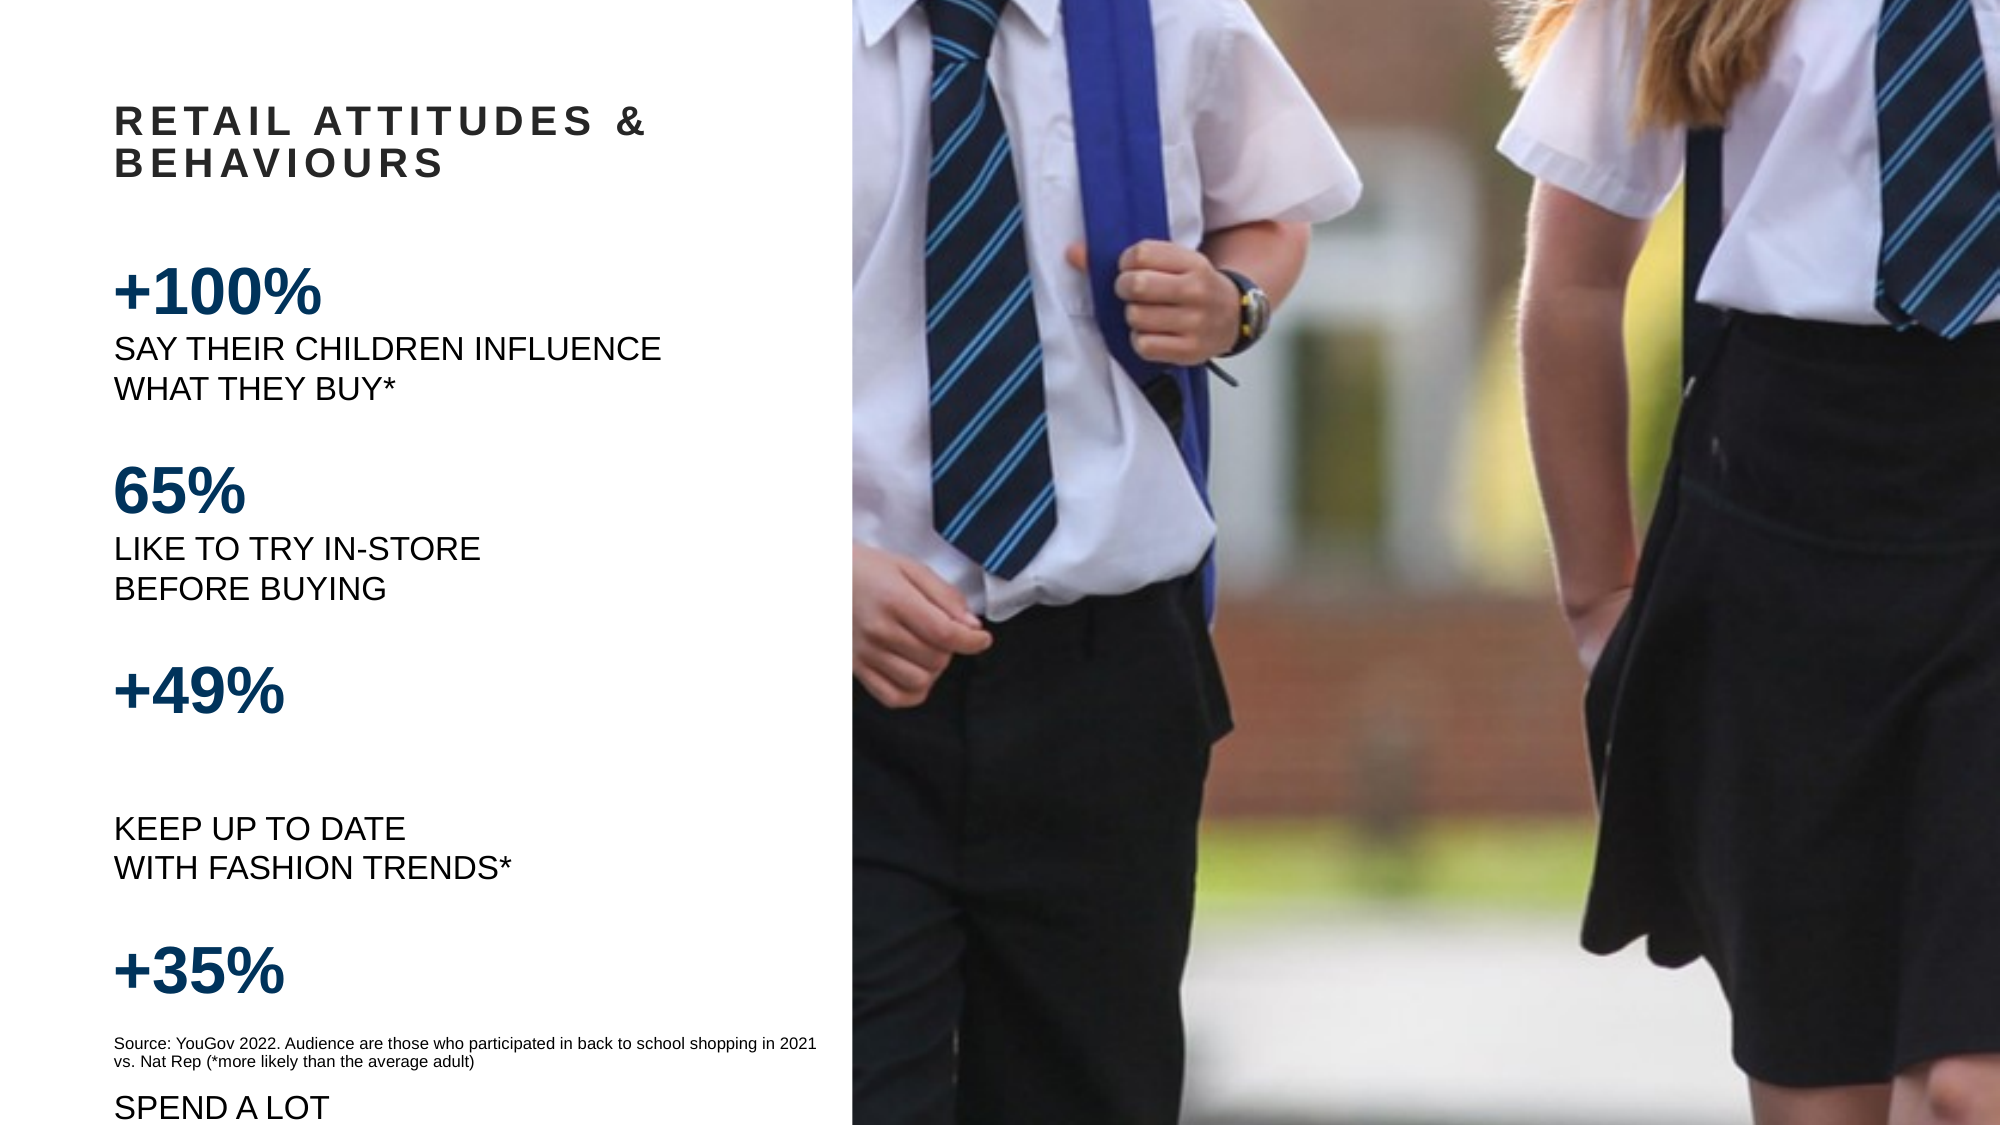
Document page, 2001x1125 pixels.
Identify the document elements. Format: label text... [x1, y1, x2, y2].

list Source: YouGov 2022. Audience are those who participated in back to school shopping in 2021 vs. Nat Rep (*more likely than the average adult) [114, 1034, 823, 1094]
title RETAIL ATTITUDES & BEHAVIOURS [114, 101, 852, 217]
list +100% SAY THEIR CHILDREN INFLUENCE WHAT THEY BUY* 65% LIKE TO TRY IN-STORE BEFORE BUYING +49% KEEP UP TO DATE WITH FASHION TRENDS* +35% SPEND A LOT ON CLOTHES* [114, 247, 852, 993]
picture [852, 0, 2000, 1125]
